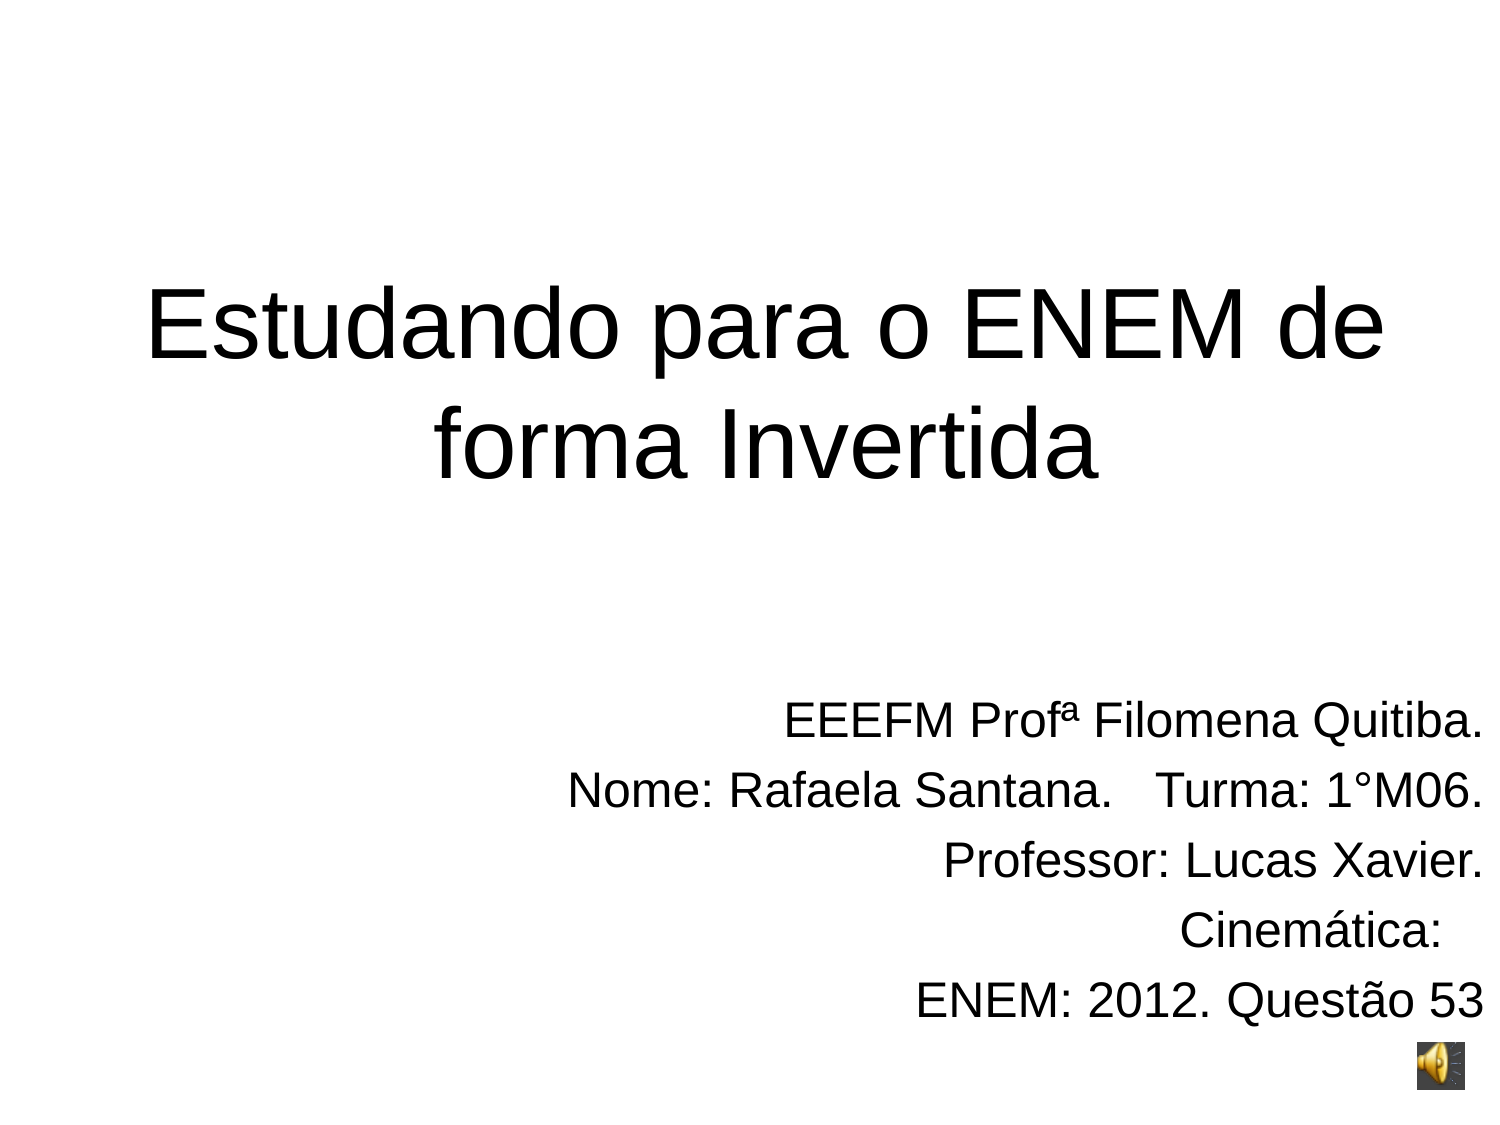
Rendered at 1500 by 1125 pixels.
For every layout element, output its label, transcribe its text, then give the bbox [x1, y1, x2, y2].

subtitle EEEFM Profª Filomena Quitiba. Nome: Rafaela Santana. Turma: 1°M06. Professor: Lucas Xavier. Cinemática: ENEM: 2012. Questão 53 [152, 679, 1500, 1125]
picture [1415, 1040, 1467, 1092]
title Estudando para o ENEM de forma Invertida [128, 257, 1404, 499]
